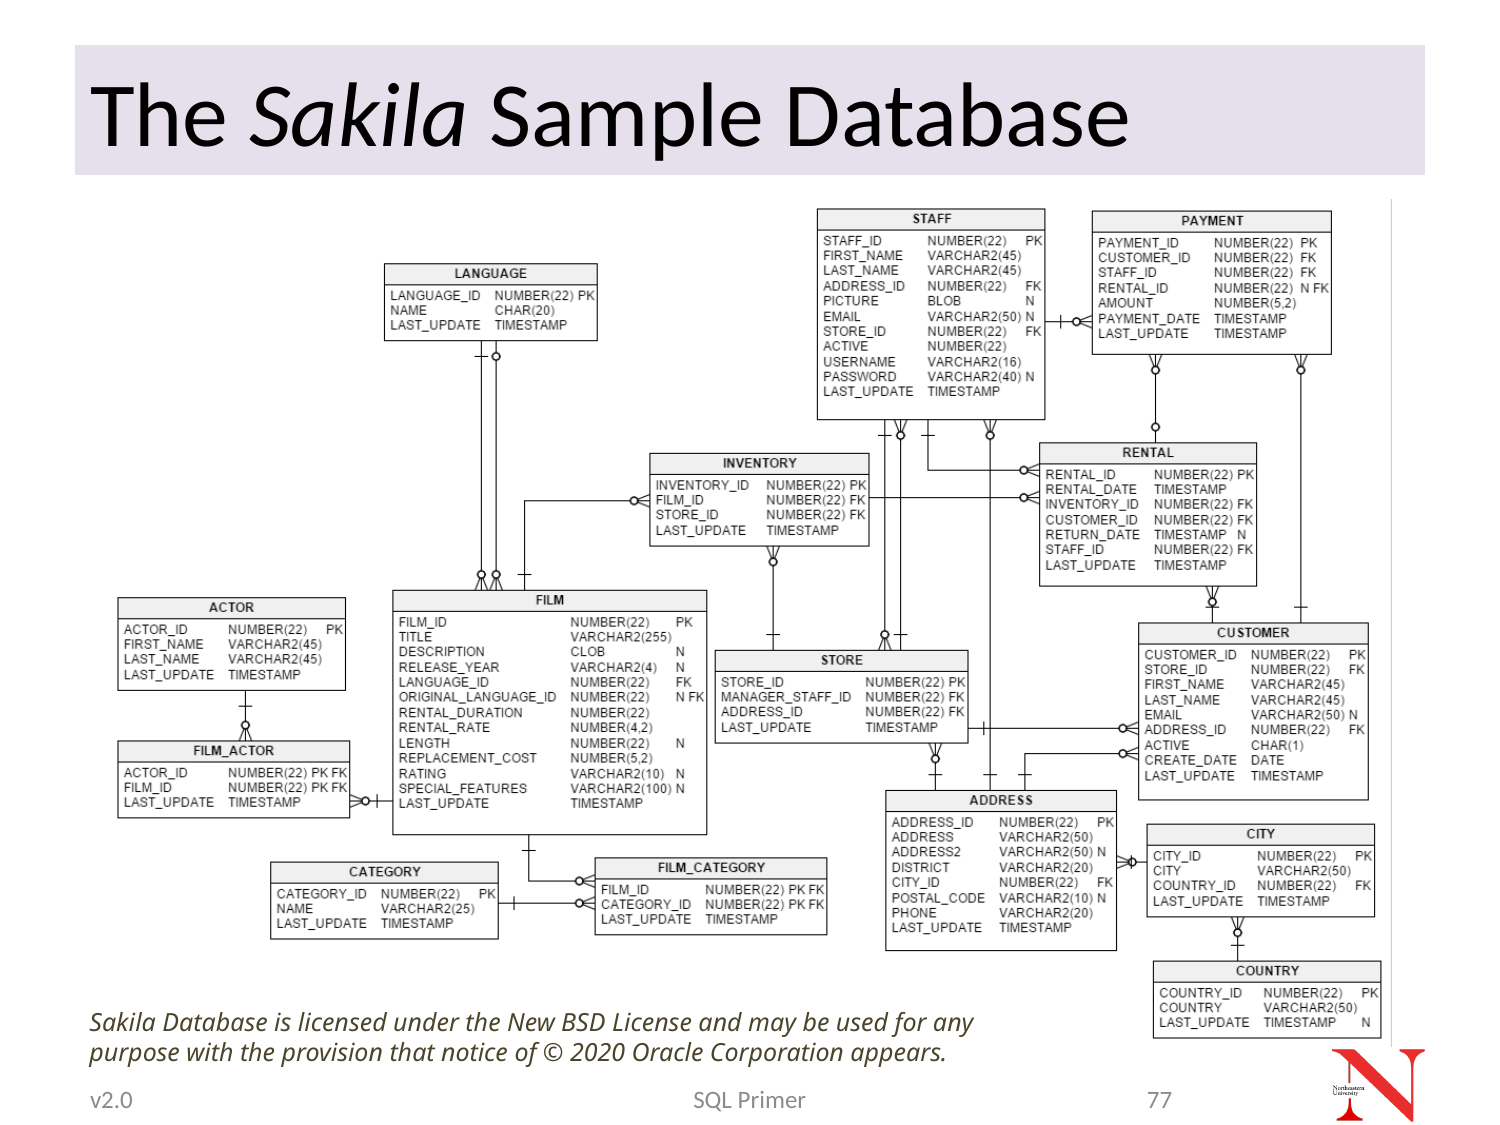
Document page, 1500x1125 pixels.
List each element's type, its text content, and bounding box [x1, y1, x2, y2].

footer SQL Primer [512, 1074, 988, 1122]
text_box Sakila Database is licensed under the New BSD License and may be used for any purpose with the provision that notice of © 2020 Oracle Corporation appears. [74, 999, 1050, 1074]
slide_number 77 [1074, 1074, 1188, 1122]
title The Sakila Sample Database [75, 45, 1425, 175]
picture [108, 199, 1392, 1048]
slide_number v2.0 [75, 1074, 425, 1122]
picture [1332, 1049, 1425, 1122]
